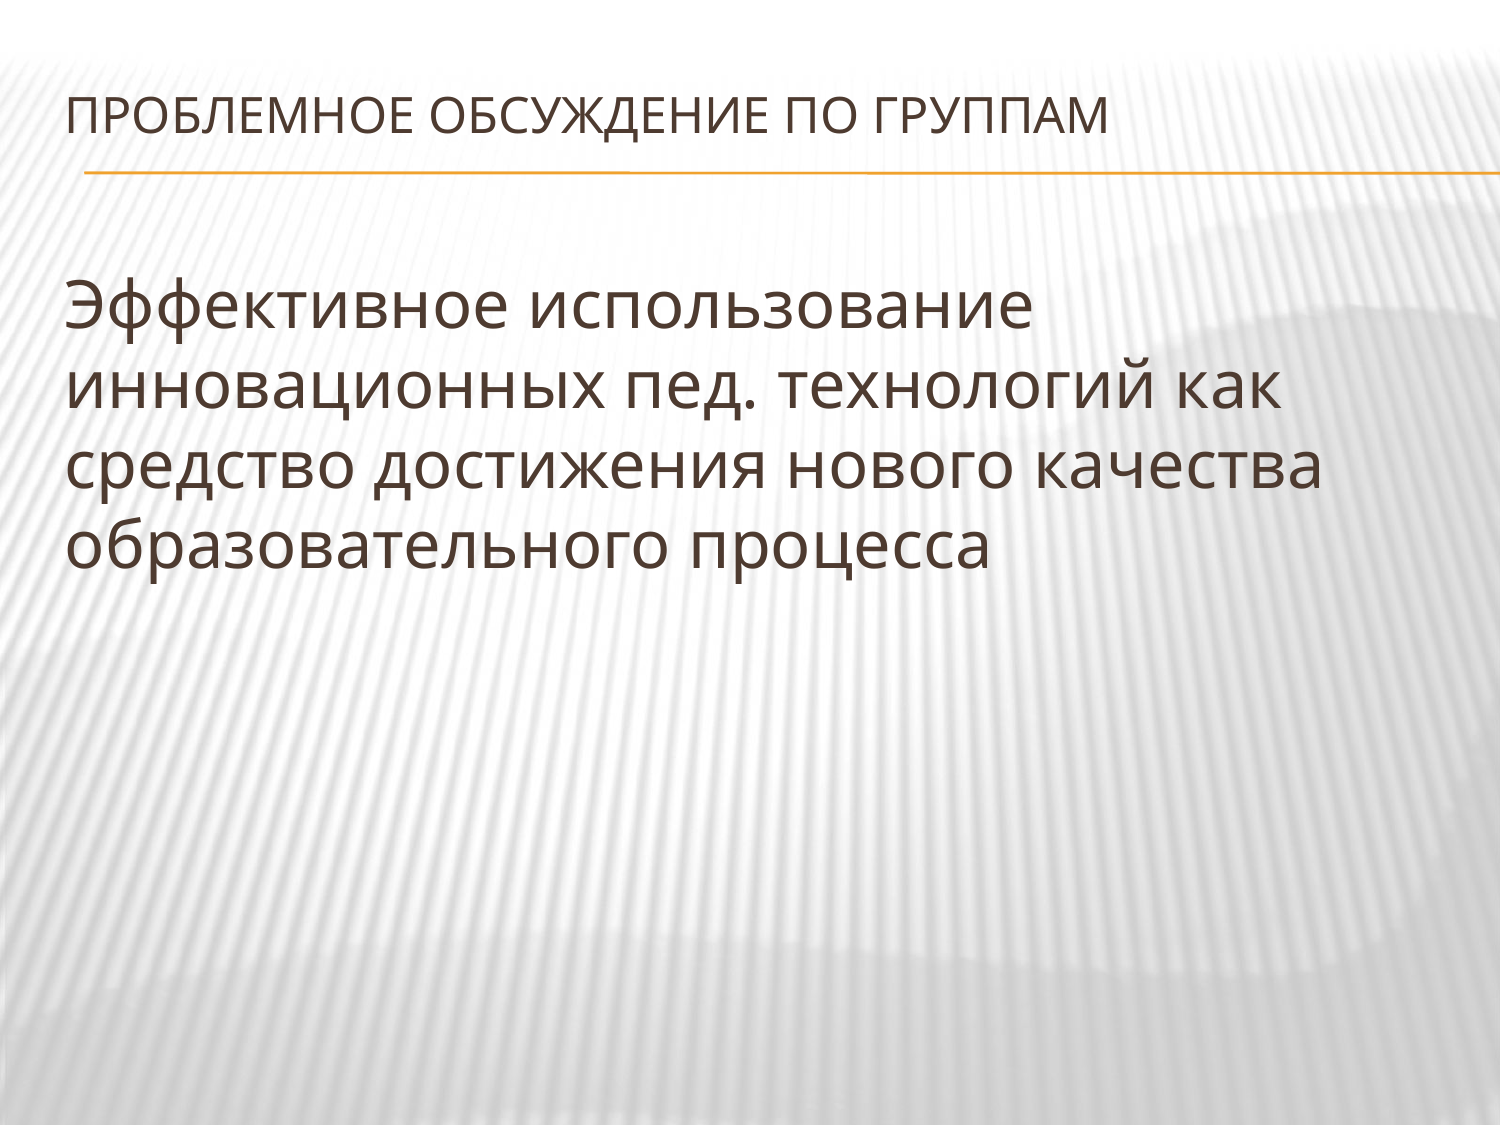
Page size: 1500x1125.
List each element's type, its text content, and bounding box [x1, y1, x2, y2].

title Проблемное обсуждение по группам [50, 75, 1475, 213]
list Эффективное использование инновационных пед. технологий как средство достижения нового качества образовательного процесса [50, 254, 1475, 998]
